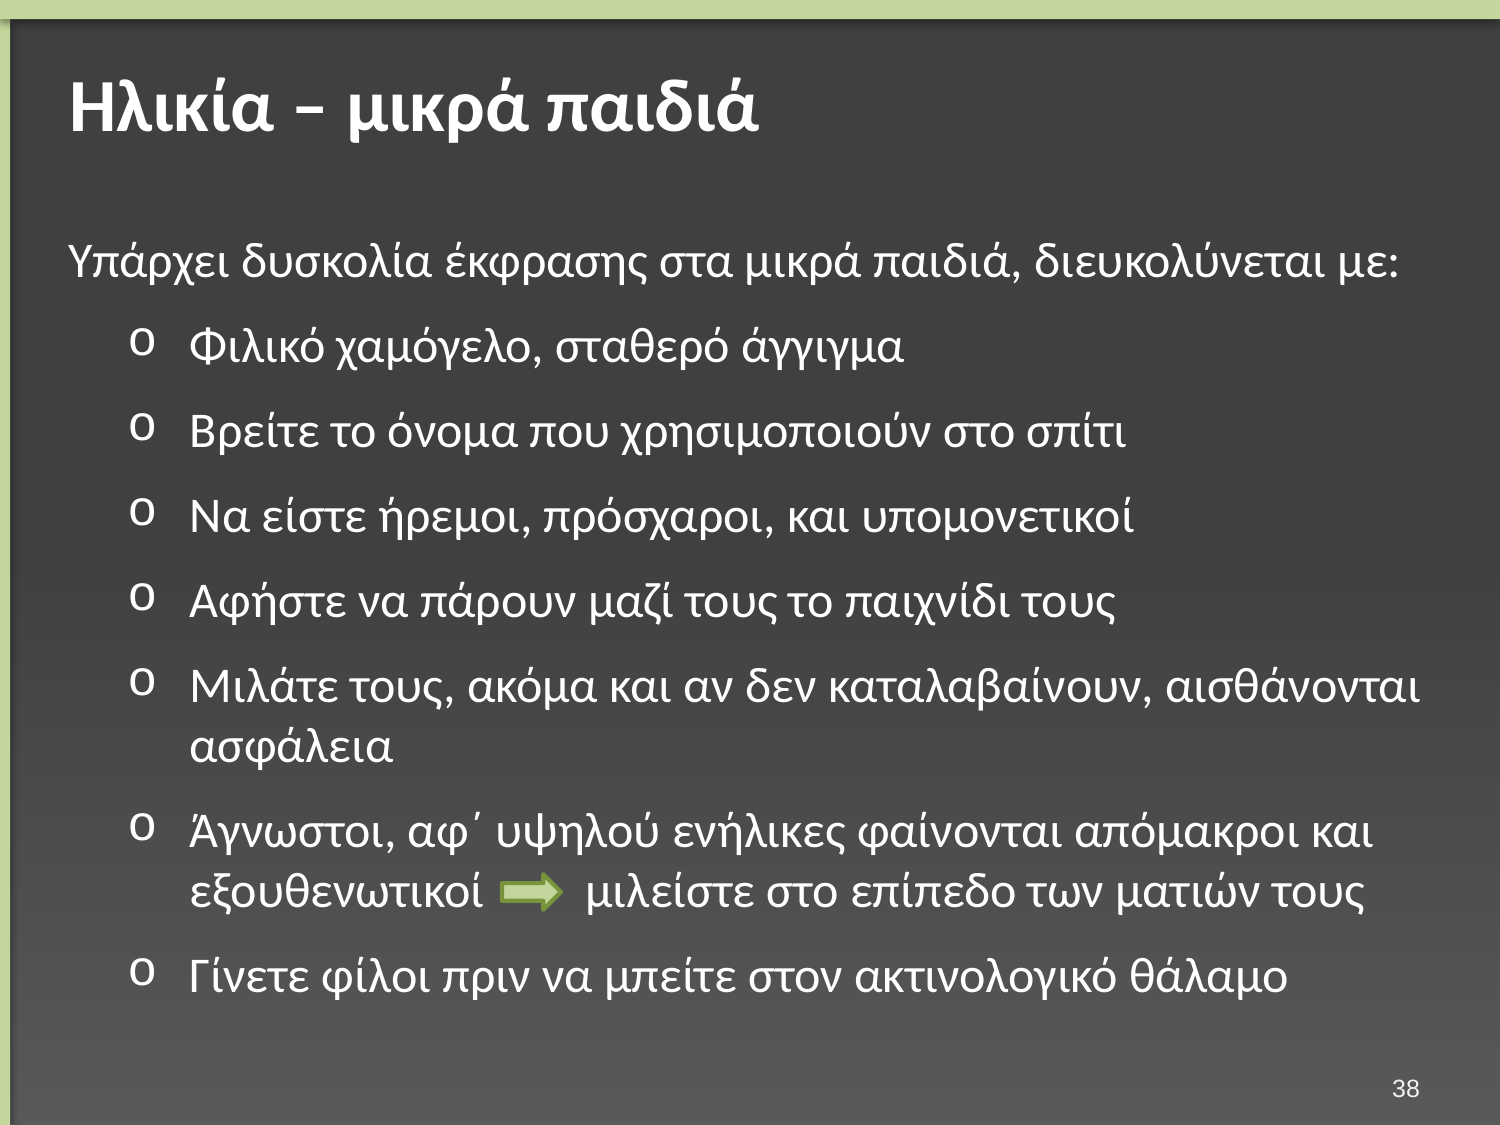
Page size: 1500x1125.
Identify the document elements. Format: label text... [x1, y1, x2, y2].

slide_number 37 [1085, 1057, 1436, 1118]
list Υπάρχει δυσκολία έκφρασης στα μικρά παιδιά, διευκολύνεται με: Φιλικό χαμόγελο, σταθερό άγγιγμα Βρείτε το όνομα που χρησιμοποιούν στο σπίτι Να είστε ήρεμοι, πρόσχαροι, και υπομονετικοί Αφήστε να πάρουν μαζί τους το παιχνίδι τους Μιλάτε τους, ακόμα και αν δεν καταλαβαίνουν, αισθάνονται ασφάλεια Άγνωστοι, αφ΄ υψηλού ενήλικες φαίνονται απόμακροι και εξουθενωτικοί μιλείστε στο επίπεδο των ματιών τους Γίνετε φίλοι πριν να μπείτε στον ακτινολογικό θάλαμο [53, 219, 1471, 1094]
text_box [499, 872, 564, 912]
title Ηλικία – μικρά παιδιά [10, 19, 1500, 185]
